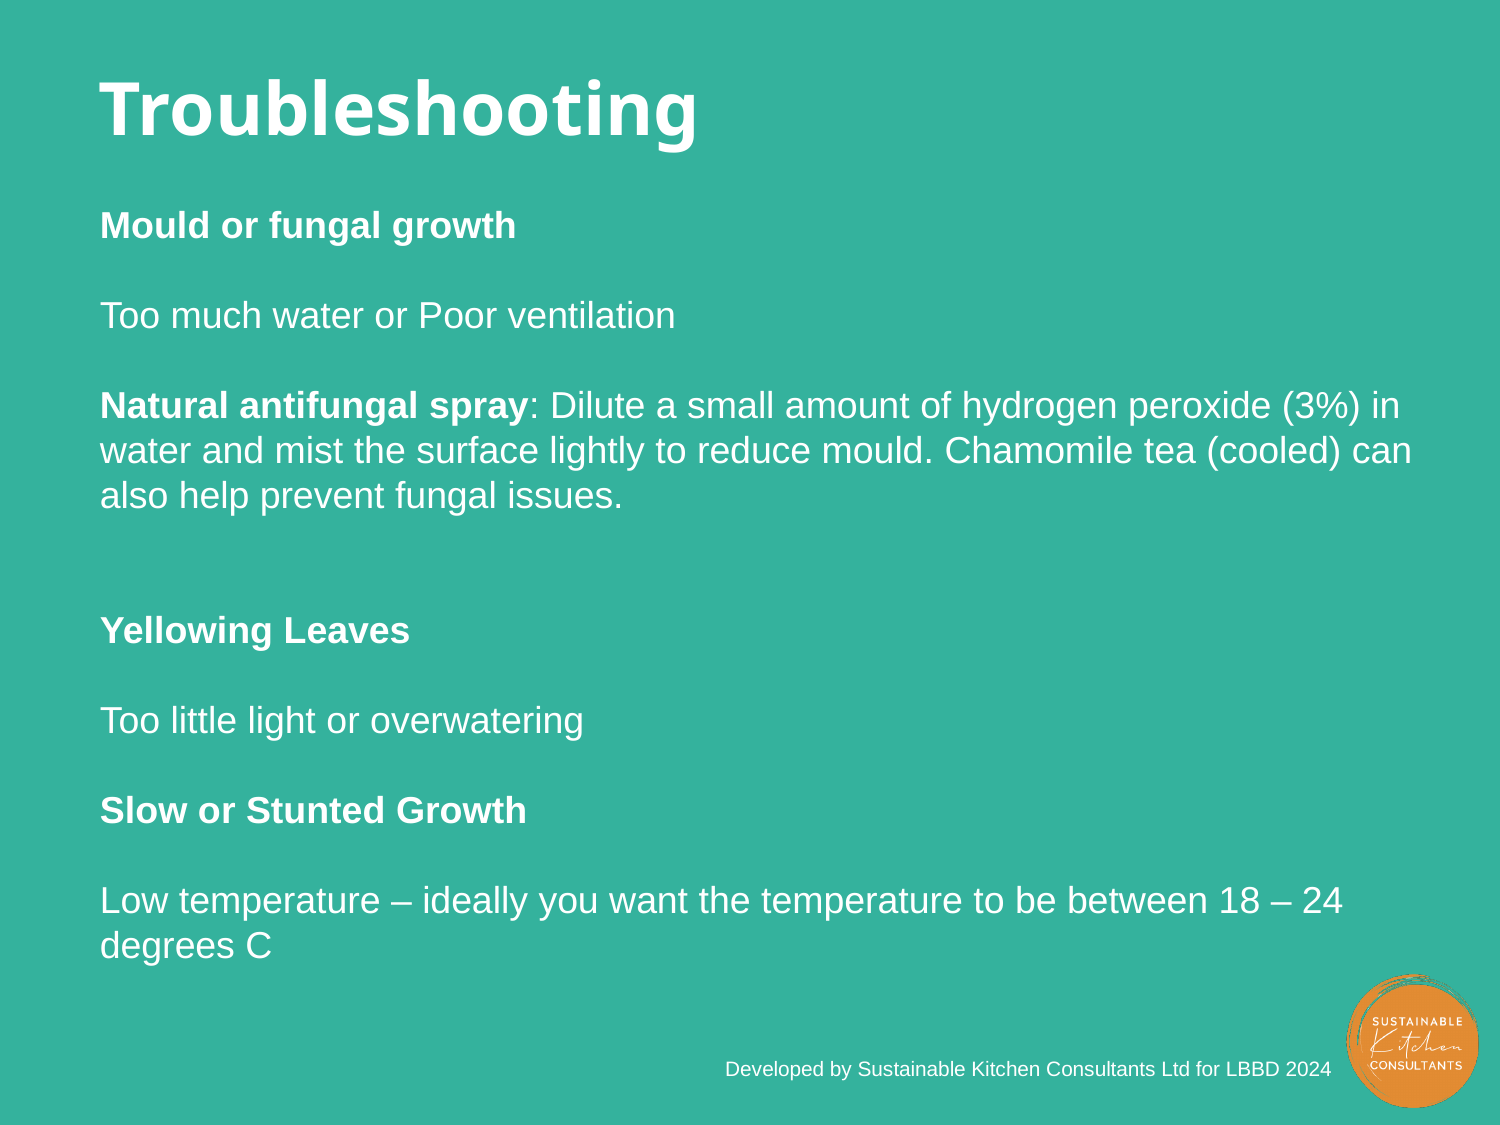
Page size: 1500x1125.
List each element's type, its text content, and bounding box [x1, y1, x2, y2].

text_box Mould or fungal growth Too much water or Poor ventilation Natural antifungal spray: Dilute a small amount of hydrogen peroxide (3%) in water and mist the surface lightly to reduce mould. Chamomile tea (cooled) can also help prevent fungal issues. Yellowing Leaves Too little light or overwatering Slow or Stunted Growth Low temperature – ideally you want the temperature to be between 18 – 24 degrees C [85, 193, 1479, 973]
text_box [165, 121, 1192, 193]
text_box Troubleshooting [84, 12, 1416, 201]
text_box Developed by Sustainable Kitchen Consultants Ltd for LBBD 2024 [142, 1048, 1346, 1089]
picture [1346, 974, 1479, 1108]
